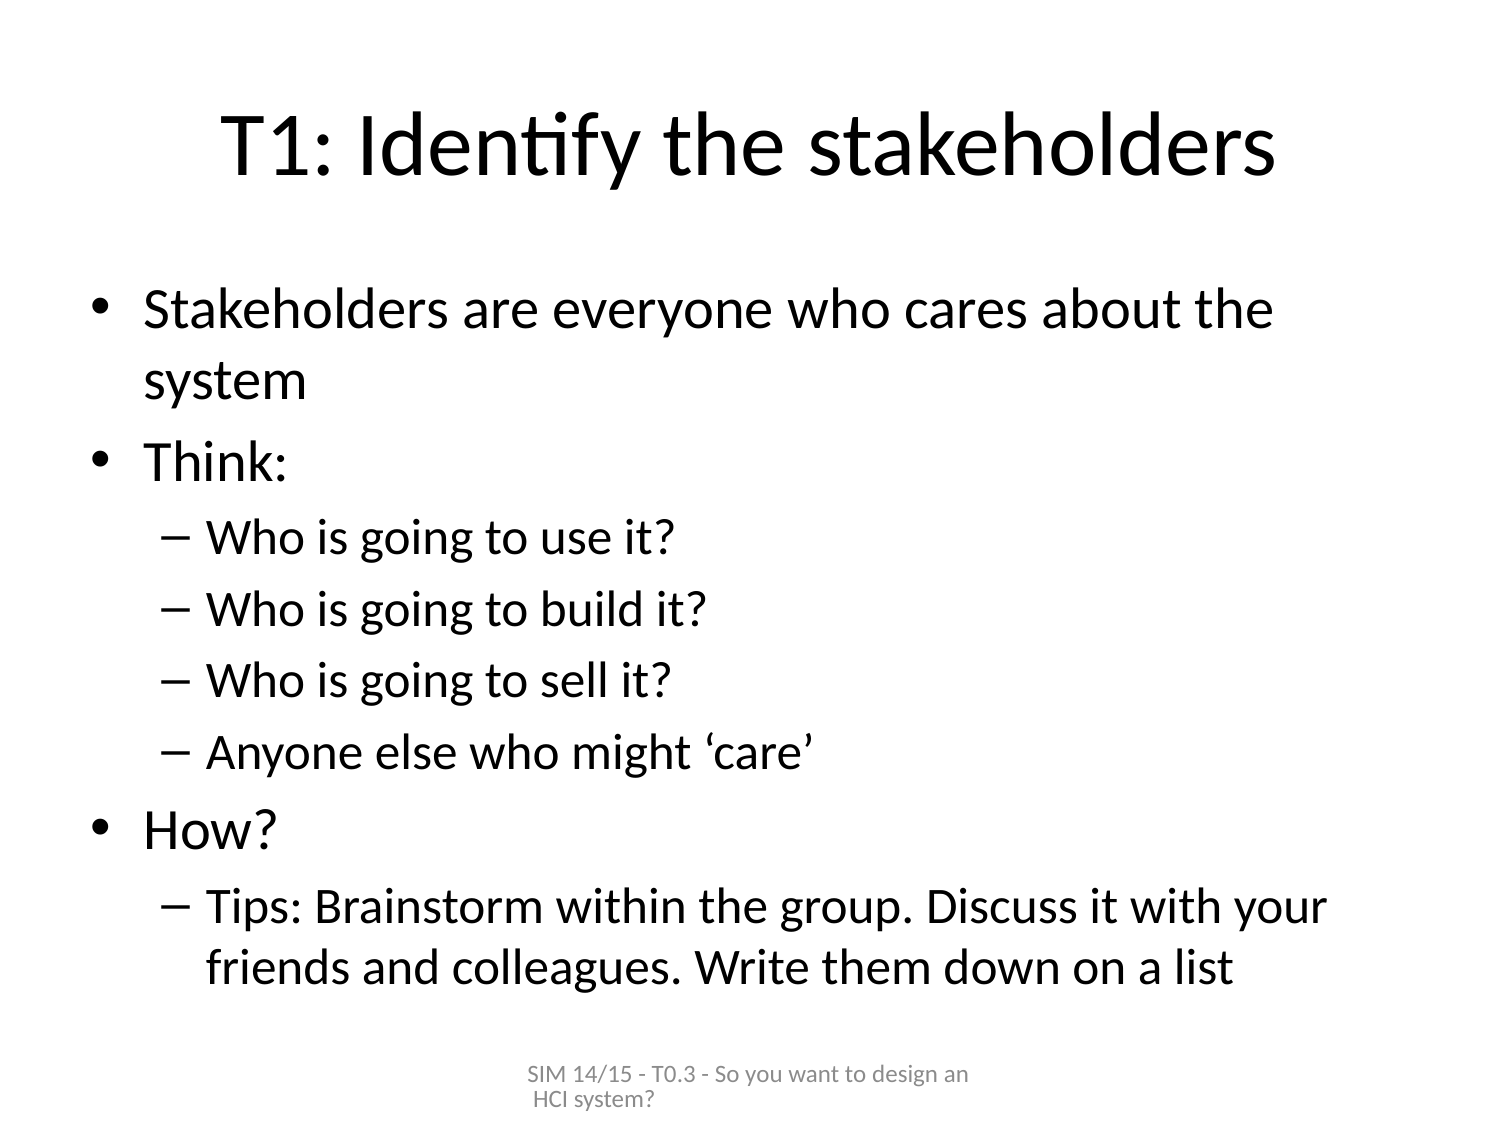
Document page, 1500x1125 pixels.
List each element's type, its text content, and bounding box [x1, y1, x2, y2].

list Stakeholders are everyone who cares about the system Think: Who is going to use it? Who is going to build it? Who is going to sell it? Anyone else who might ‘care’ How? Tips: Brainstorm within the group. Discuss it with your friends and colleagues. Write them down on a list [75, 262, 1425, 1005]
title T1: Identify the stakeholders [75, 45, 1425, 233]
footer SIM 14/15 - T0.3 - So you want to design an HCI system? [512, 1042, 988, 1103]
